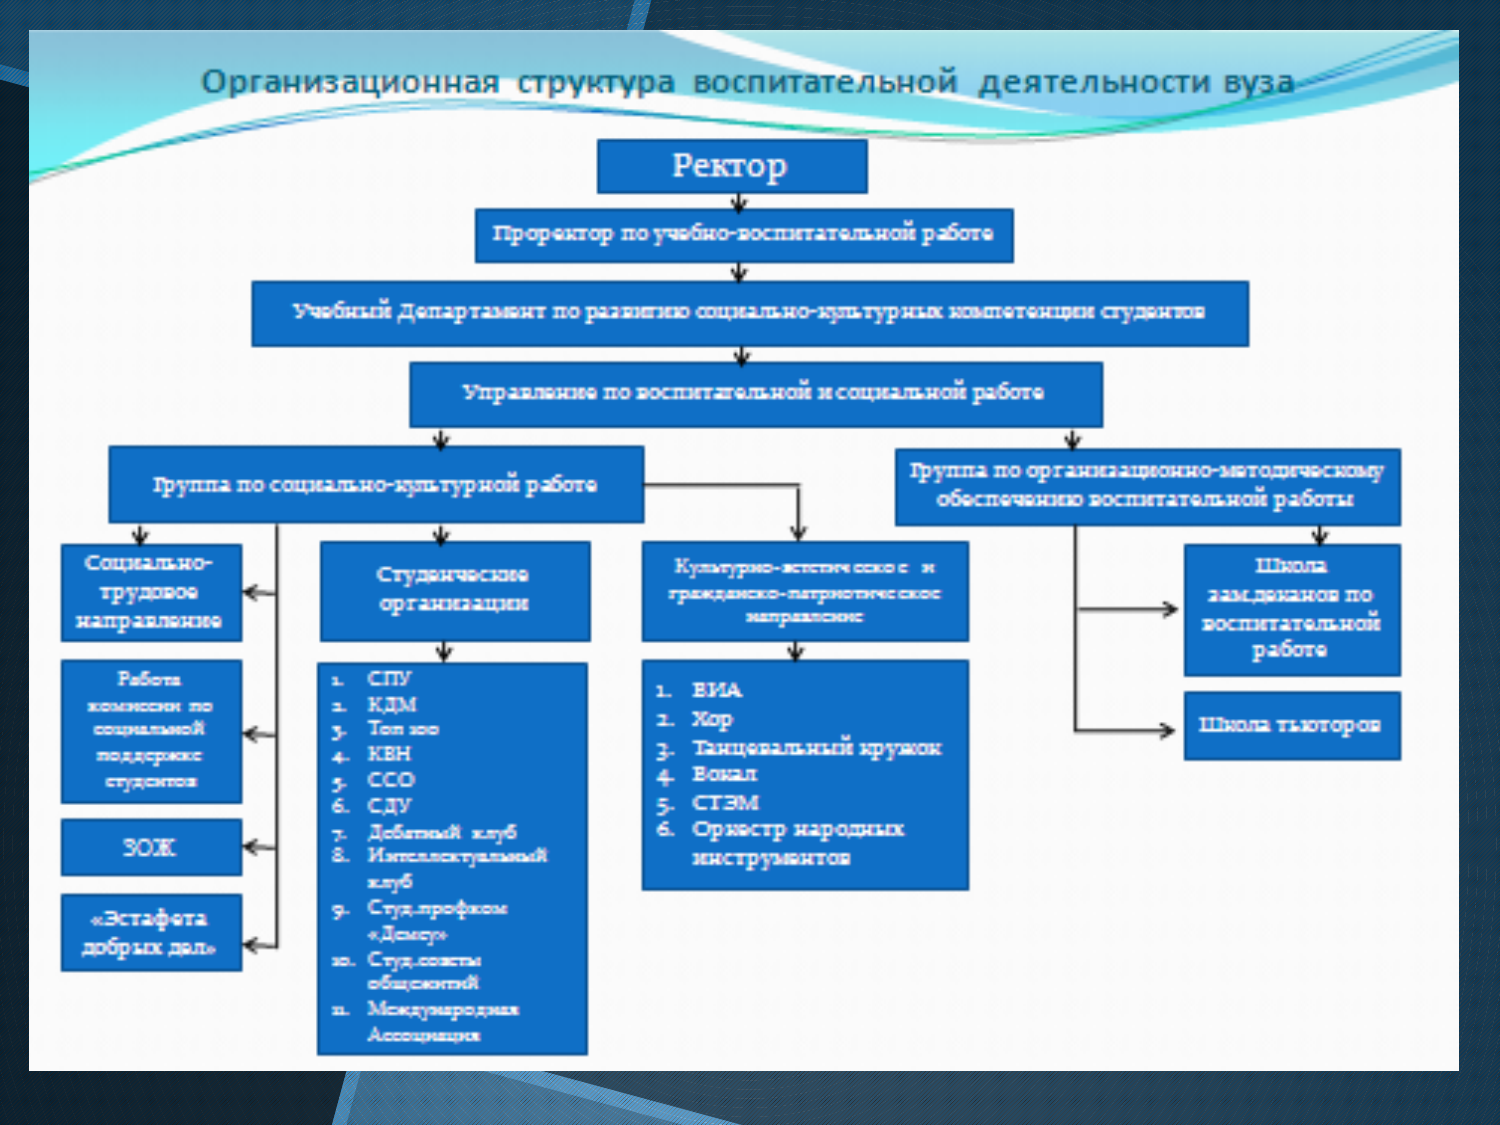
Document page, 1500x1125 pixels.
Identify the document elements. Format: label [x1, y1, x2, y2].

picture [28, 30, 1460, 1071]
